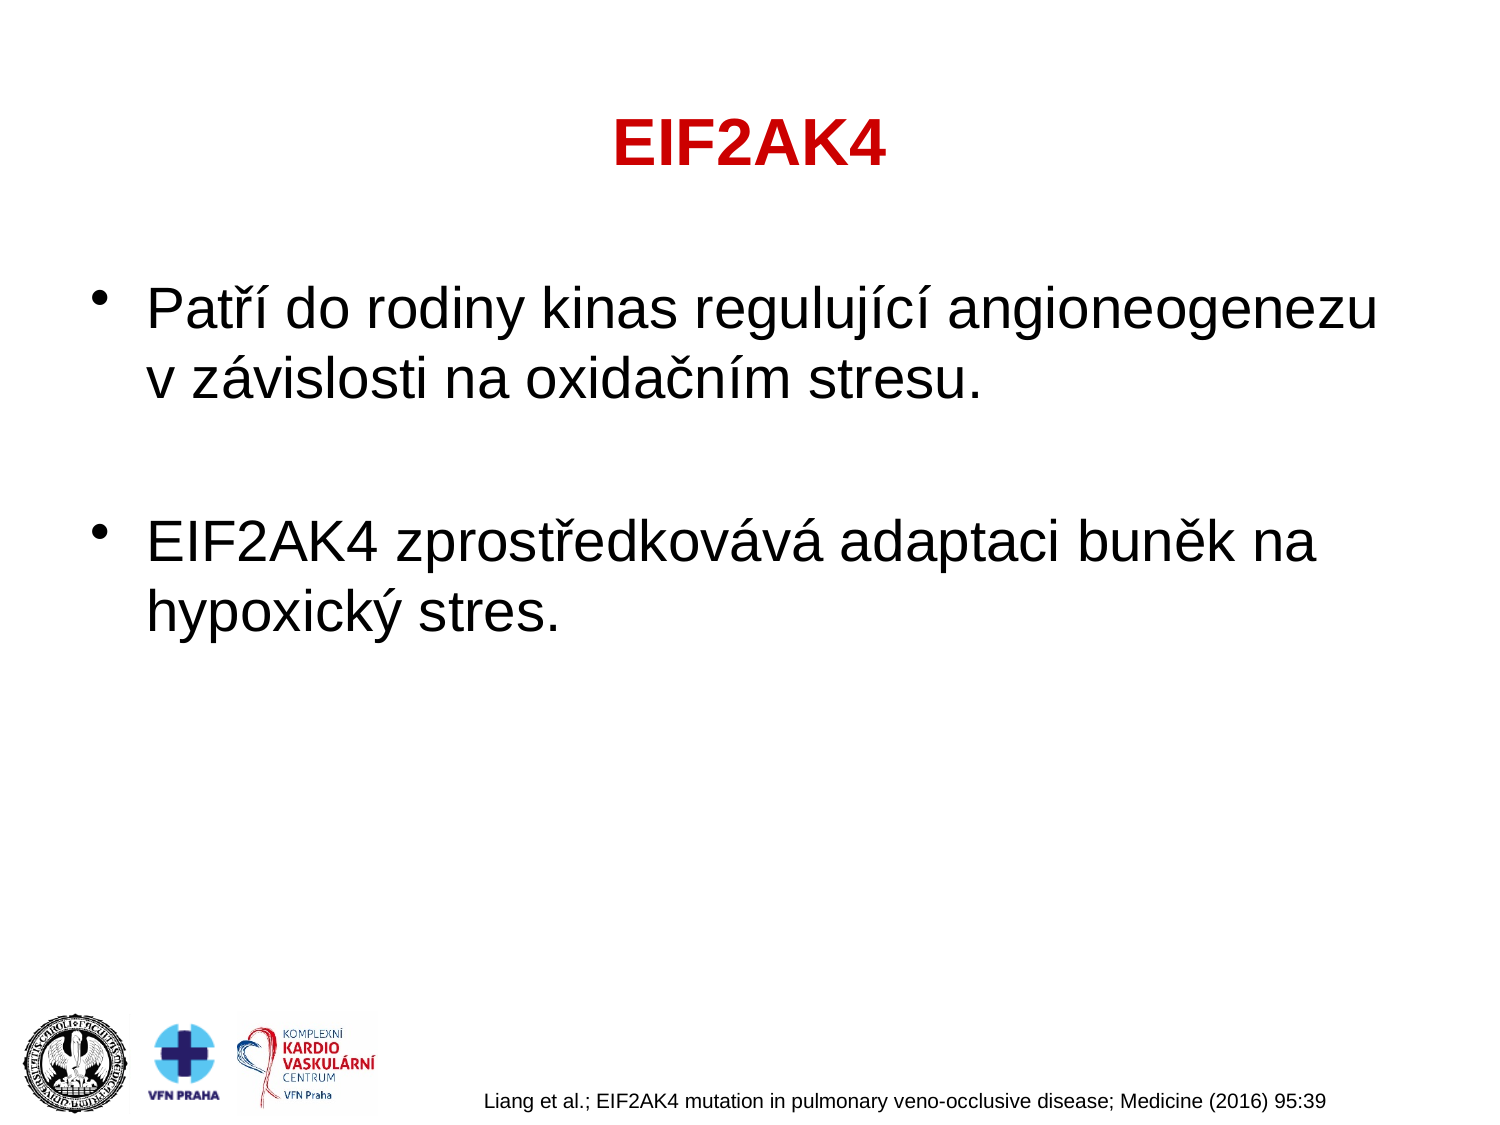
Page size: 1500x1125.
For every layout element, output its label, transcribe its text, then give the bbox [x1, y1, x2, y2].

text_box Liang et al.; EIF2AK4 mutation in pulmonary veno-occlusive disease; Medicine (2016) 95:39 [468, 1079, 1500, 1120]
picture [129, 1010, 378, 1116]
list Patří do rodiny kinas regulující angioneogenezu v závislosti na oxidačním stresu. EIF2AK4 zprostředkovává adaptaci buněk na hypoxický stres. [75, 262, 1425, 1005]
title EIF2AK4 [75, 45, 1425, 233]
